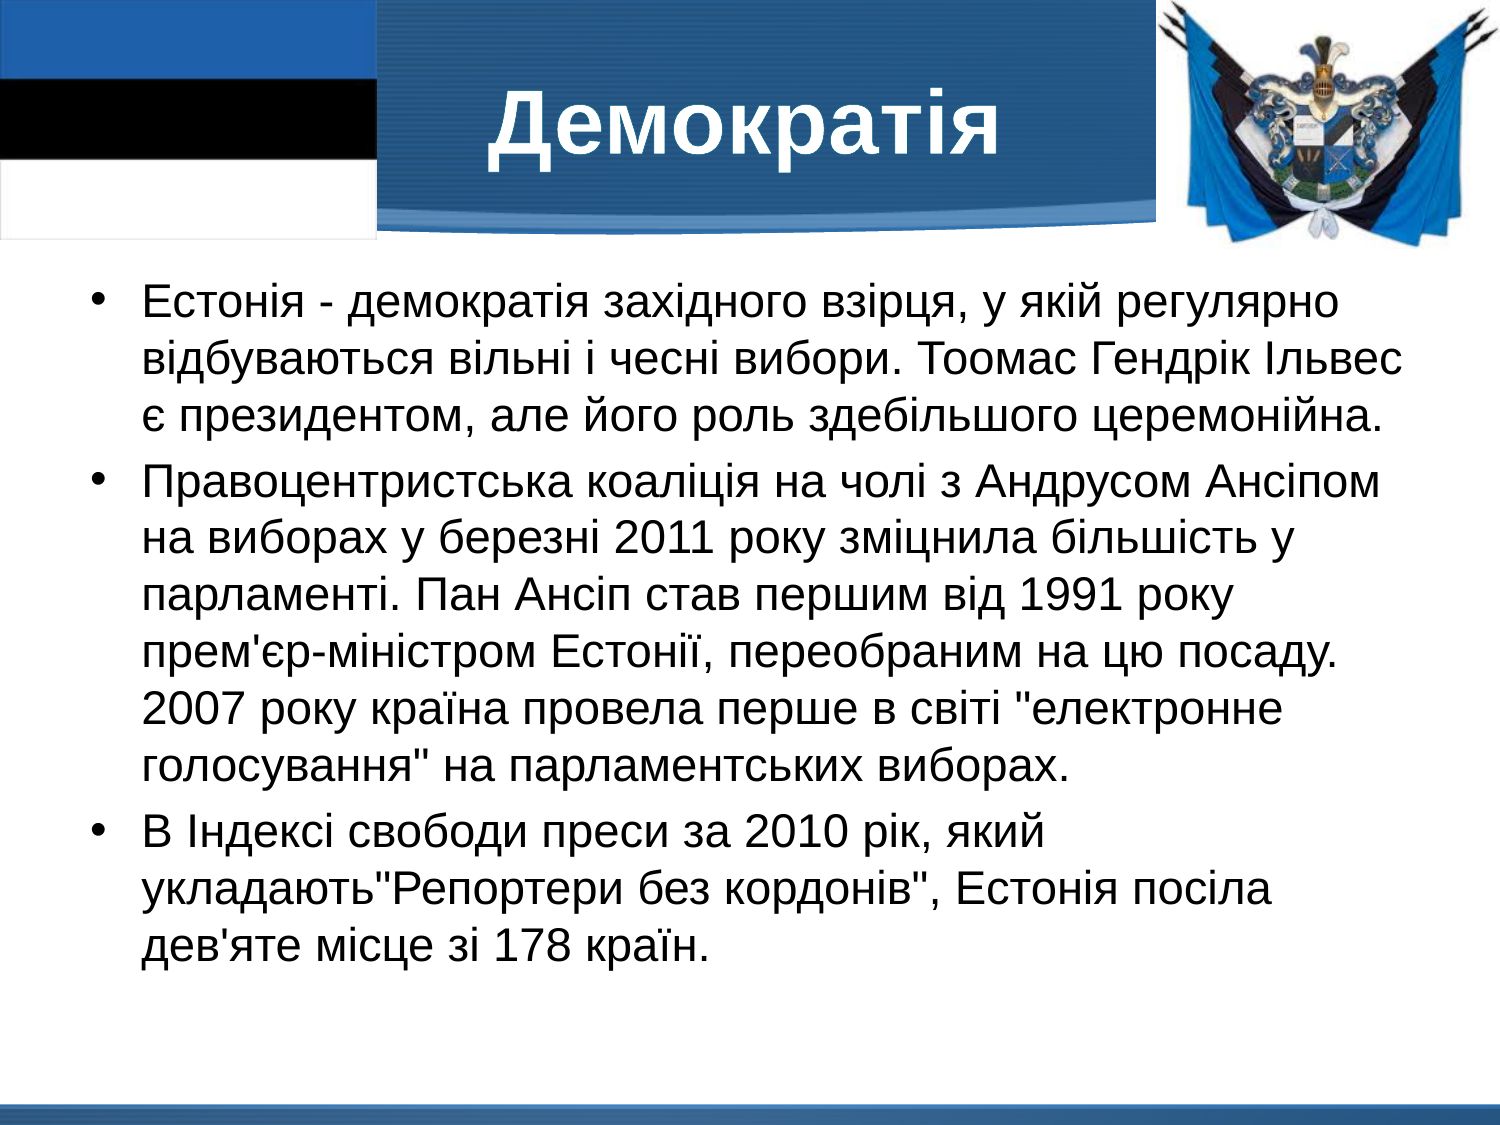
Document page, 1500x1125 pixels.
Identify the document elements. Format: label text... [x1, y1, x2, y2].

list Естонія - демократія західного взірця, у якій регулярно відбуваються вільні і чесні вибори. Тоомас Гендрік Ільвес є президентом, але його роль здебільшого церемонійна. Правоцентристська коаліція на чолі з Андрусом Ансіпом на виборах у березні 2011 року зміцнила більшість у парламенті. Пан Ансіп став першим від 1991 року прем'єр-міністром Естонії, переобраним на цю посаду. 2007 року країна провела перше в світі "електронне голосування" на парламентських виборах. В Індексі свободи преси за 2010 рік, який укладають"Репортери без кордонів", Естонія посіла дев'яте місце зі 178 країн. [75, 262, 1425, 1005]
picture [0, 0, 1500, 250]
picture [0, 1105, 1500, 1125]
title Демократія [381, 23, 1151, 211]
